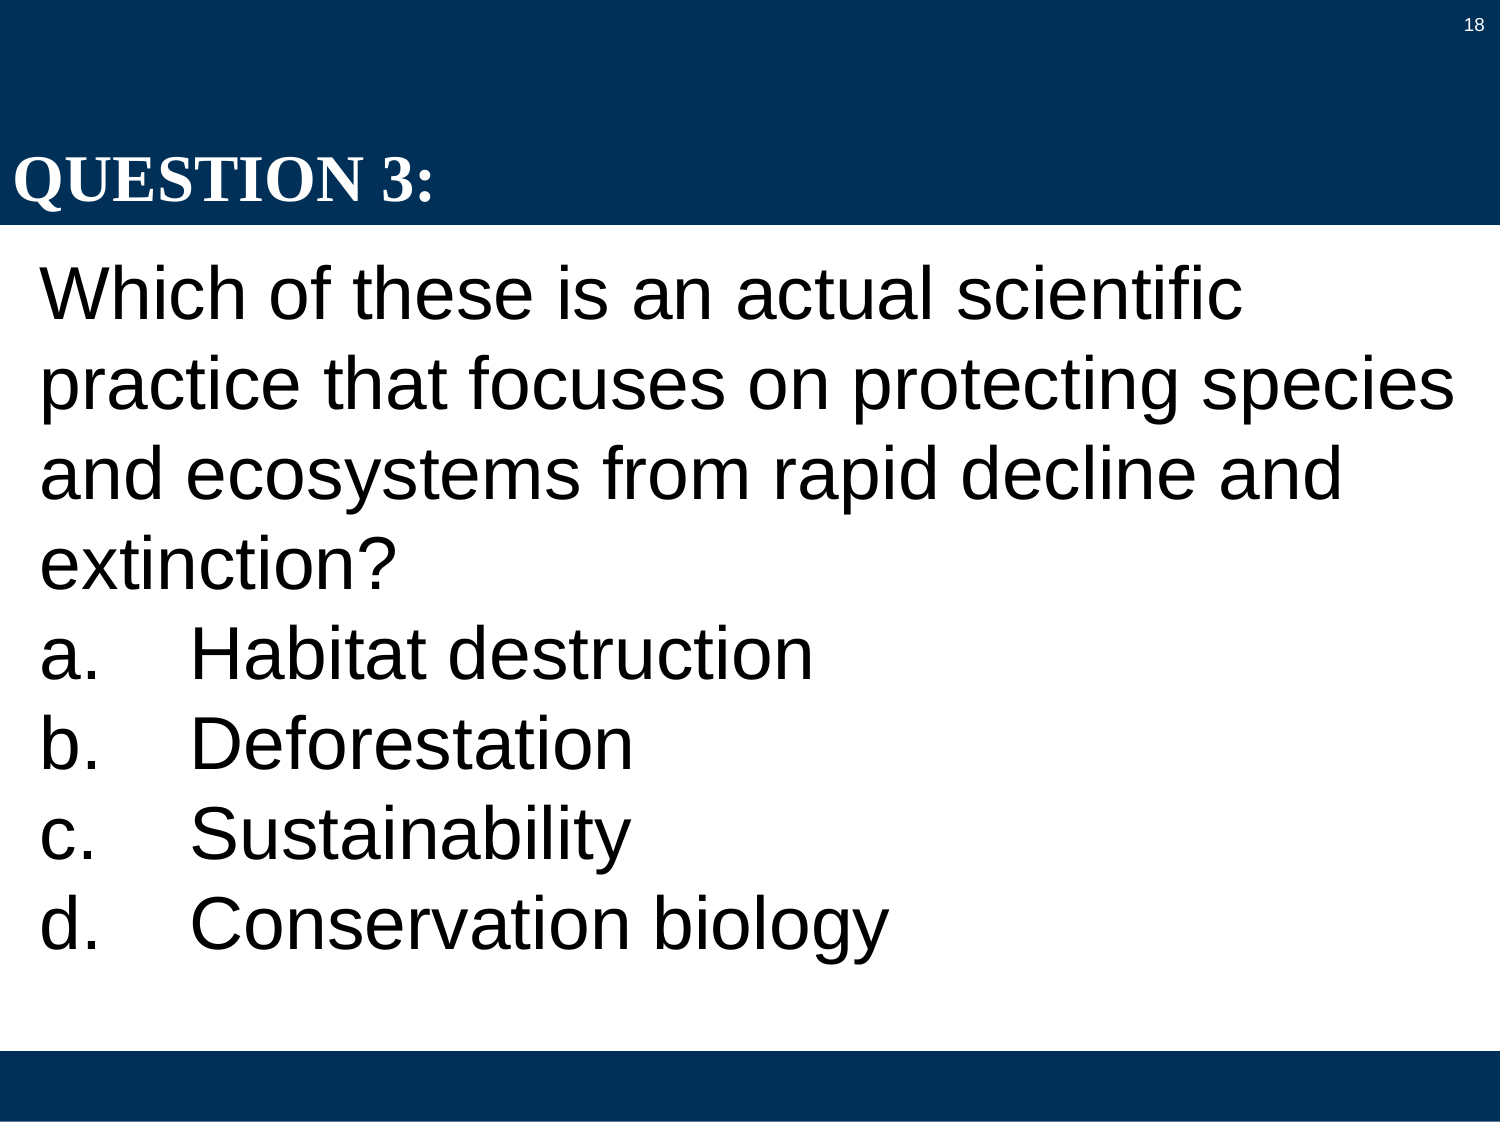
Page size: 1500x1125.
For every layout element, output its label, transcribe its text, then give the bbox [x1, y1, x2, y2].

slide_number 18 [1389, 0, 1500, 49]
text_box Which of these is an actual scientific practice that focuses on protecting species and ecosystems from rapid decline and extinction? a. Habitat destruction b. Deforestation c. Sustainability d. Conservation biology [24, 237, 1500, 973]
title QUESTION 3: [12, 35, 1363, 216]
